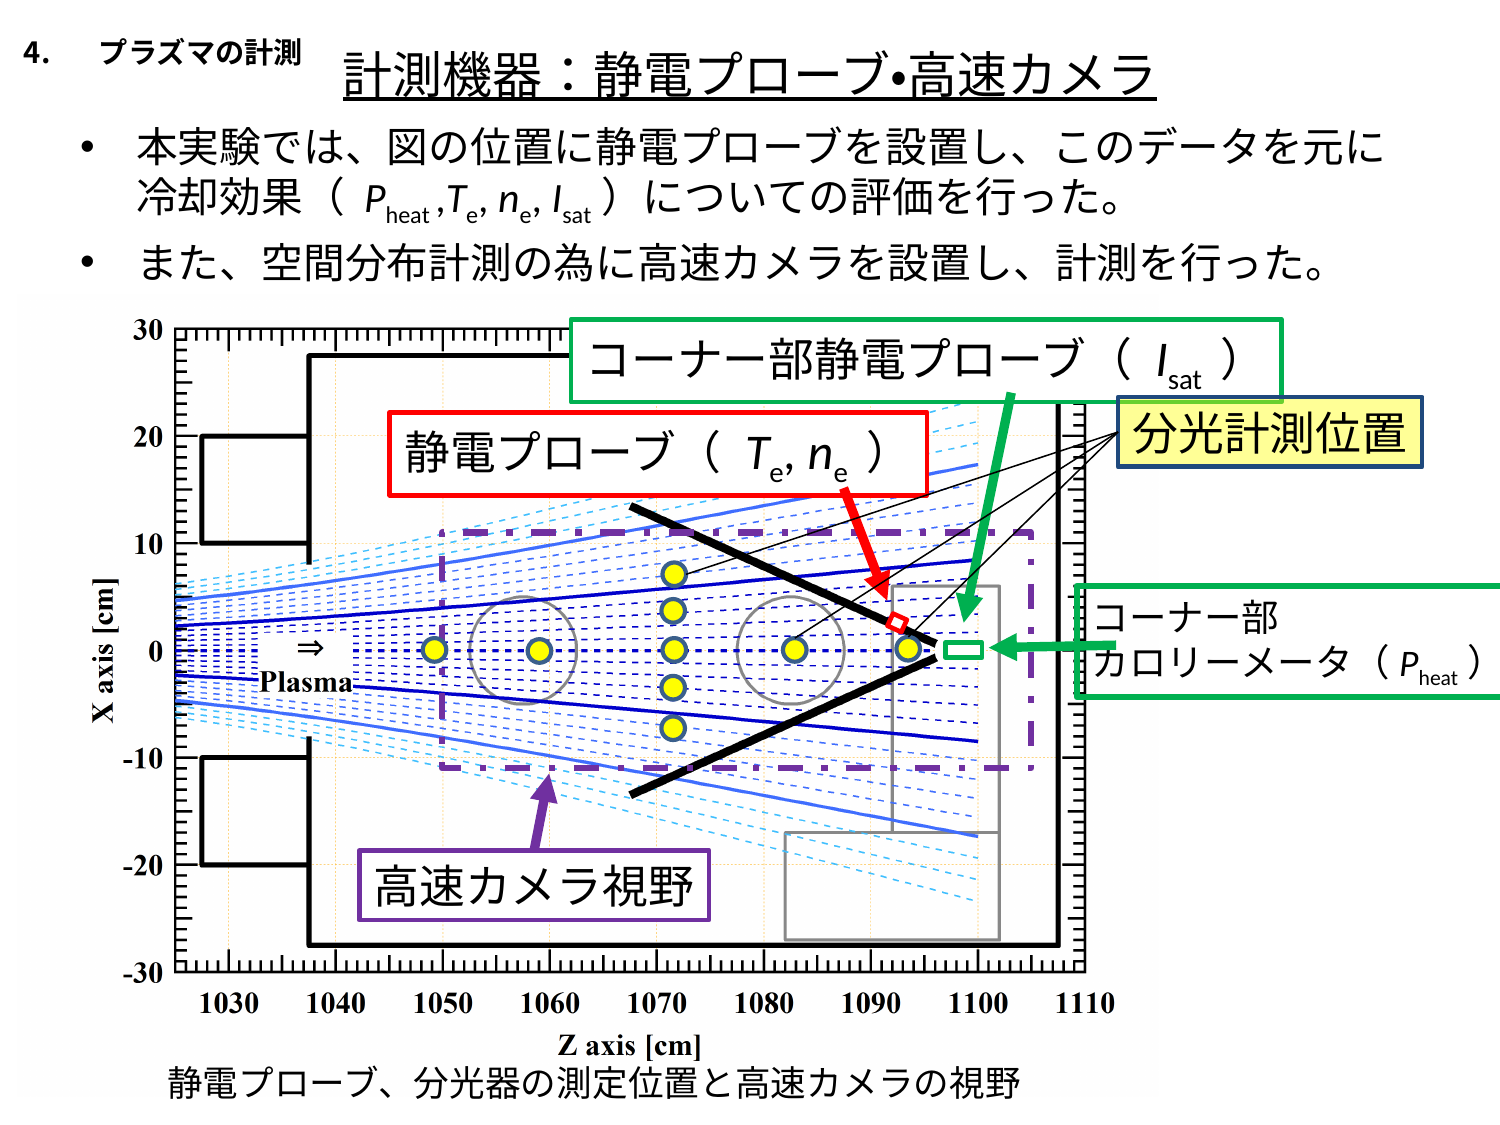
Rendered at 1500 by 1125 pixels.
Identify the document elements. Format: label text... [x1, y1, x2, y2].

text_box コーナー部 カロリーメータ（Pheat） [1242, 586, 1500, 697]
text_box 分光計測位置 [1242, 397, 1423, 467]
list 本実験では、図の位置に静電プローブを設置し、このデータを元に冷却効果（ Pheat ,Te, ne, Isat）についての評価を行った。 また、空間分布計測の為に高速カメラを設置し、計測を行った。 [64, 113, 1432, 303]
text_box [988, 644, 1117, 648]
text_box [794, 582, 903, 639]
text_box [17, 294, 1238, 1125]
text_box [685, 432, 1117, 575]
title 計測機器：静電プローブ・高速カメラ [75, 45, 1425, 102]
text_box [907, 580, 1117, 638]
text_box プラズマの計測 [9, 9, 514, 77]
